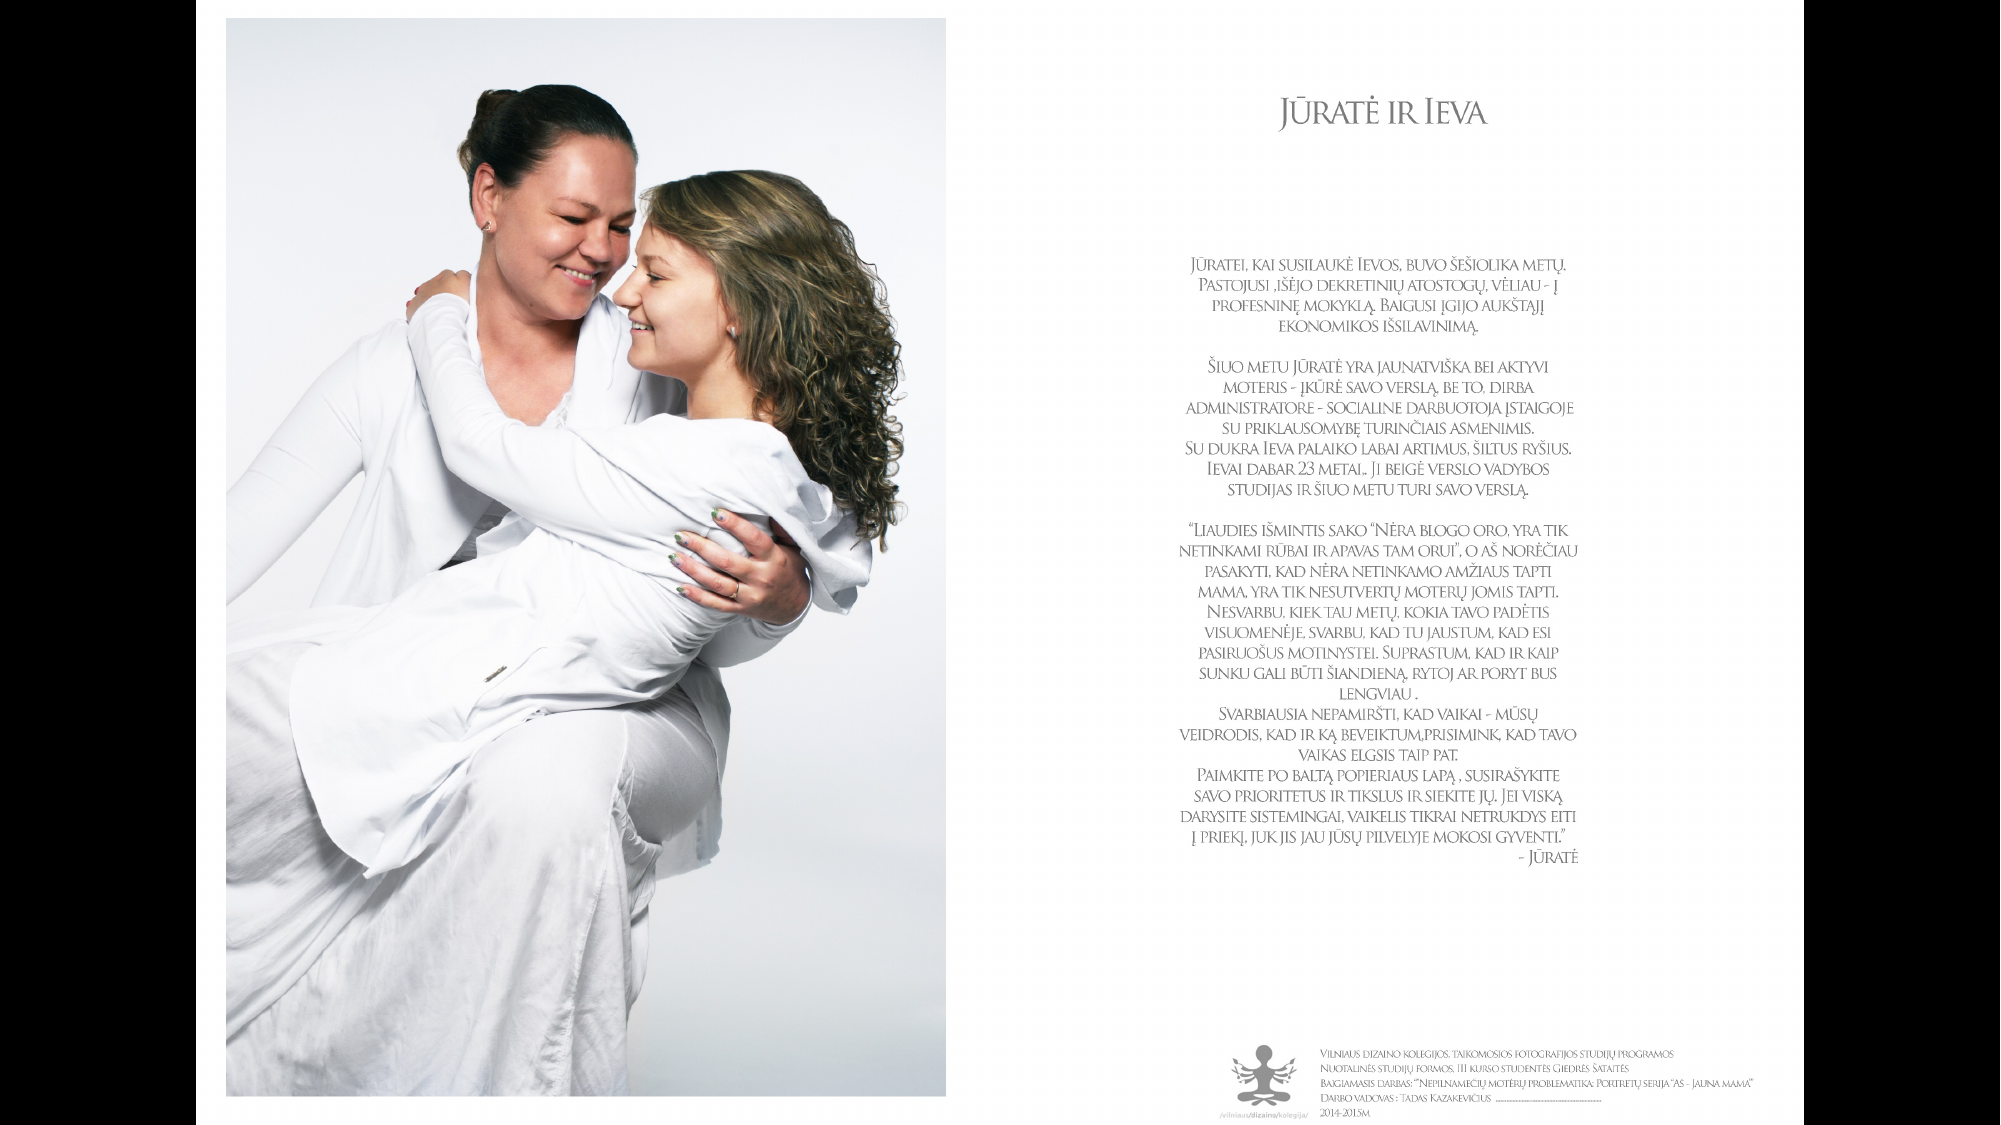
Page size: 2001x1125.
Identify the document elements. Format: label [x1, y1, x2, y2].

picture [196, 0, 1804, 1125]
